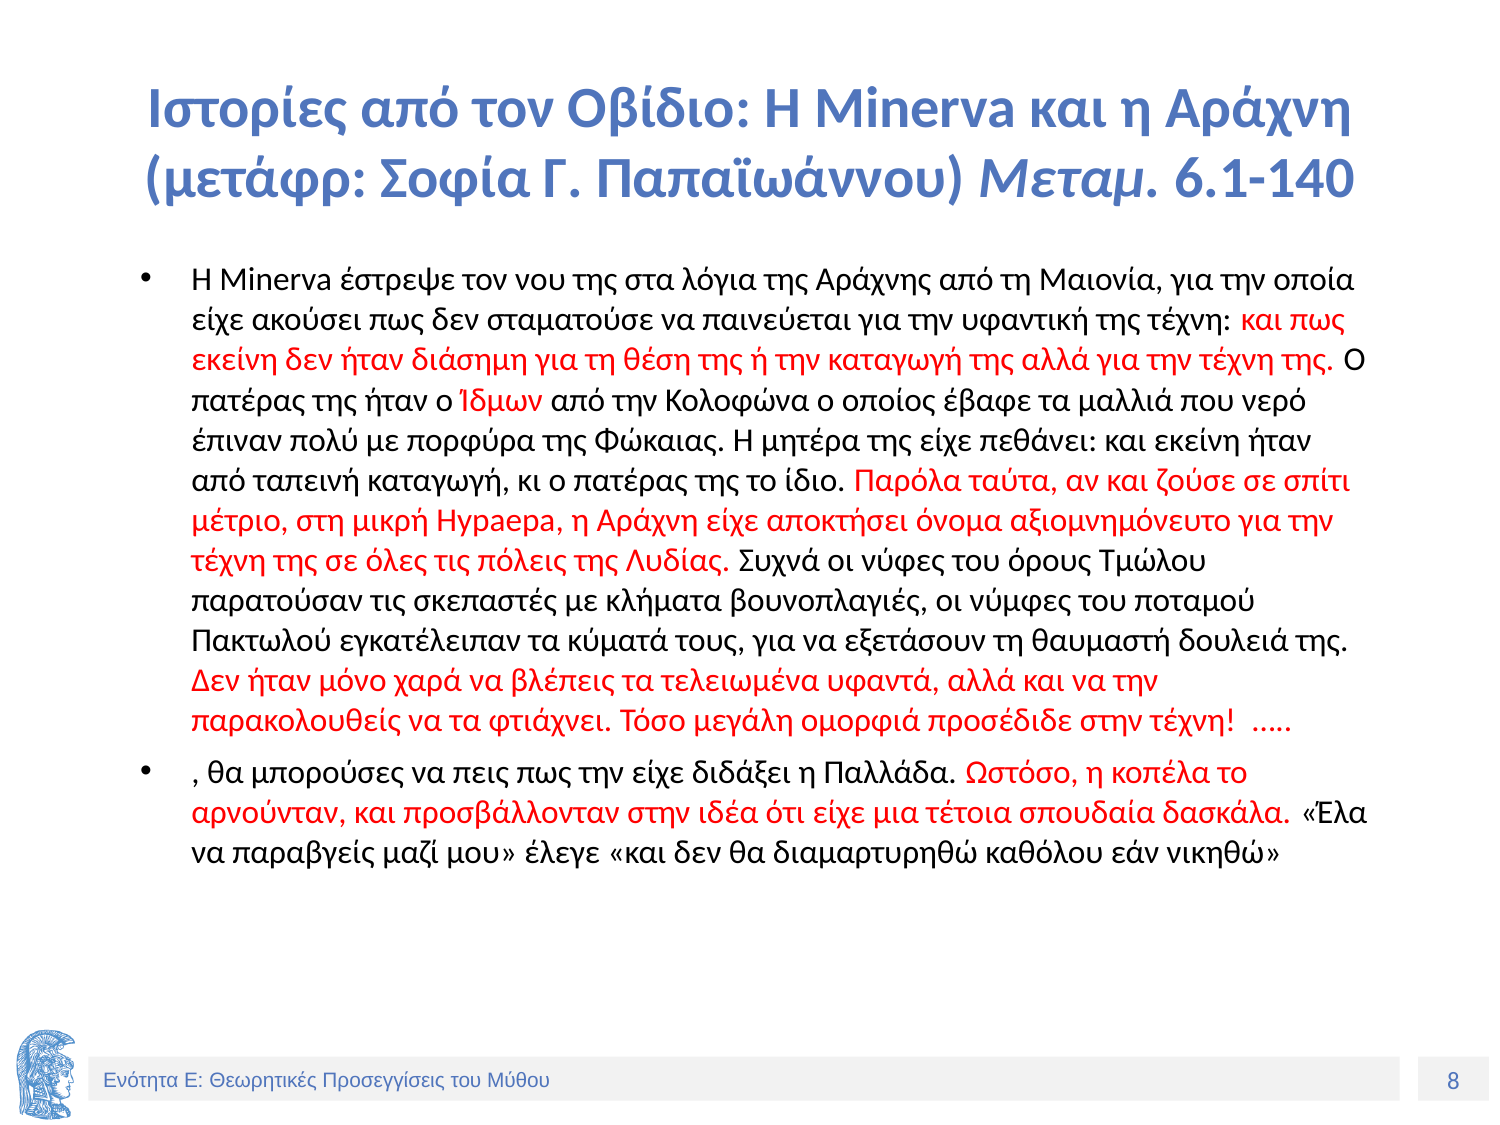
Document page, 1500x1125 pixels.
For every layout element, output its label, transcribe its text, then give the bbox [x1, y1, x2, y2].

list H Minerva έστρεψε τον νου της στα λόγια της Αράχνης από τη Μαιονία, για την οποία είχε ακούσει πως δεν σταματούσε να παινεύεται για την υφαντική της τέχνη: και πως εκείνη δεν ήταν διάσημη για τη θέση της ή την καταγωγή της αλλά για την τέχνη της. Ο πατέρας της ήταν ο Ίδμων από την Κολοφώνα ο οποίος έβαφε τα μαλλιά που νερό έπιναν πολύ με πορφύρα της Φώκαιας. Η μητέρα της είχε πεθάνει: και εκείνη ήταν από ταπεινή καταγωγή, κι ο πατέρας της το ίδιο. Παρόλα ταύτα, αν και ζούσε σε σπίτι μέτριο, στη μικρή Hypaepa, η Αράχνη είχε αποκτήσει όνομα αξιομνημόνευτο για την τέχνη της σε όλες τις πόλεις της Λυδίας. Συχνά οι νύφες του όρους Τμώλου παρατούσαν τις σκεπαστές με κλήματα βουνοπλαγιές, οι νύμφες του ποταμού Πακτωλού εγκατέλειπαν τα κύματά τους, για να εξετάσουν τη θαυμαστή δουλειά της. Δεν ήταν μόνο χαρά να βλέπεις τα τελειωμένα υφαντά, αλλά και να την παρακολουθείς να τα φτιάχνει. Τόσο μεγάλη ομορφιά προσέδιδε στην τέχνη! ….. , θα μπορούσες να πεις πως την είχε διδάξει η Παλλάδα. Ωστόσο, η κοπέλα το αρνούνταν, και προσβάλλονταν στην ιδέα ότι είχε μια τέτοια σπουδαία δασκάλα. «Έλα να παραβγείς μαζί μου» έλεγε «και δεν θα διαμαρτυρηθώ καθόλου εάν νικηθώ» [125, 249, 1388, 950]
picture [9, 1026, 81, 1120]
title Ιστορίες από τον Οβίδιο: Η Minerva και η Αράχνη (μετάφρ: Σοφία Γ. Παπαϊωάννου) Μεταμ. 6.1-140 [103, 62, 1397, 217]
